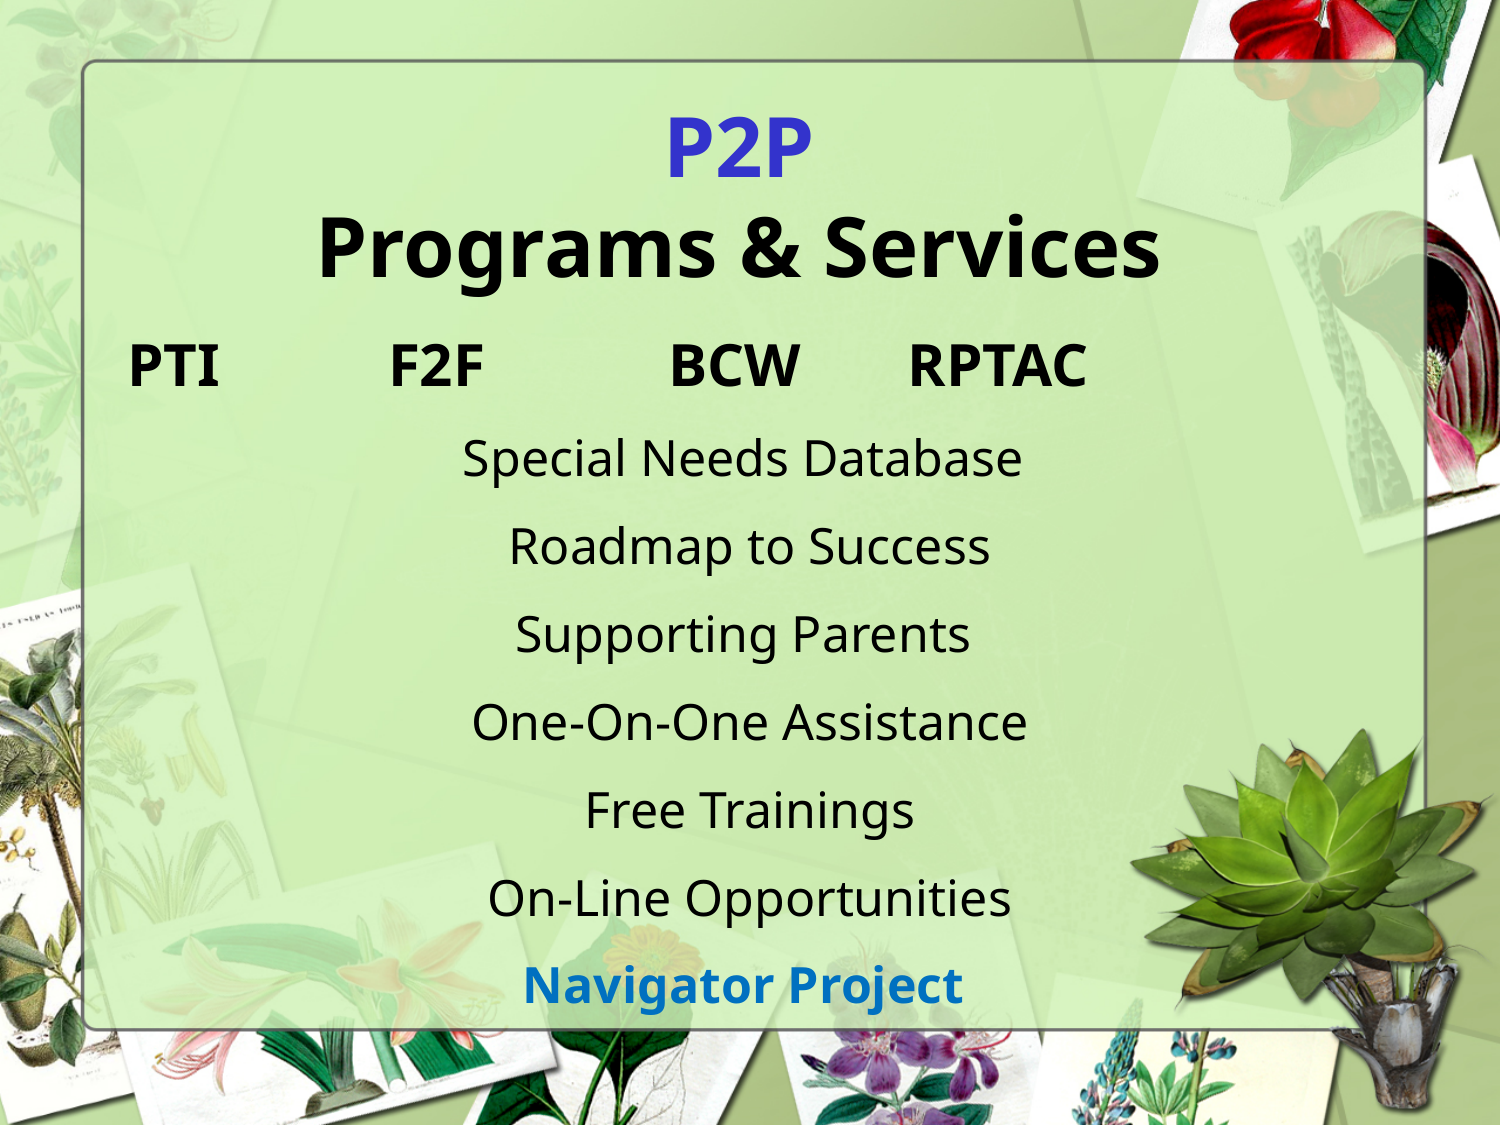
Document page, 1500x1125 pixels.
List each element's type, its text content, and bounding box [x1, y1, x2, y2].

picture [0, 0, 1500, 1125]
list PTI F2F BCW RPTAC Special Needs Database Roadmap to Success Supporting Parents One-On-One Assistance Free Trainings On-Line Opportunities Navigator Project [112, 299, 1388, 1038]
title P2P Programs & Services [112, 99, 1388, 288]
